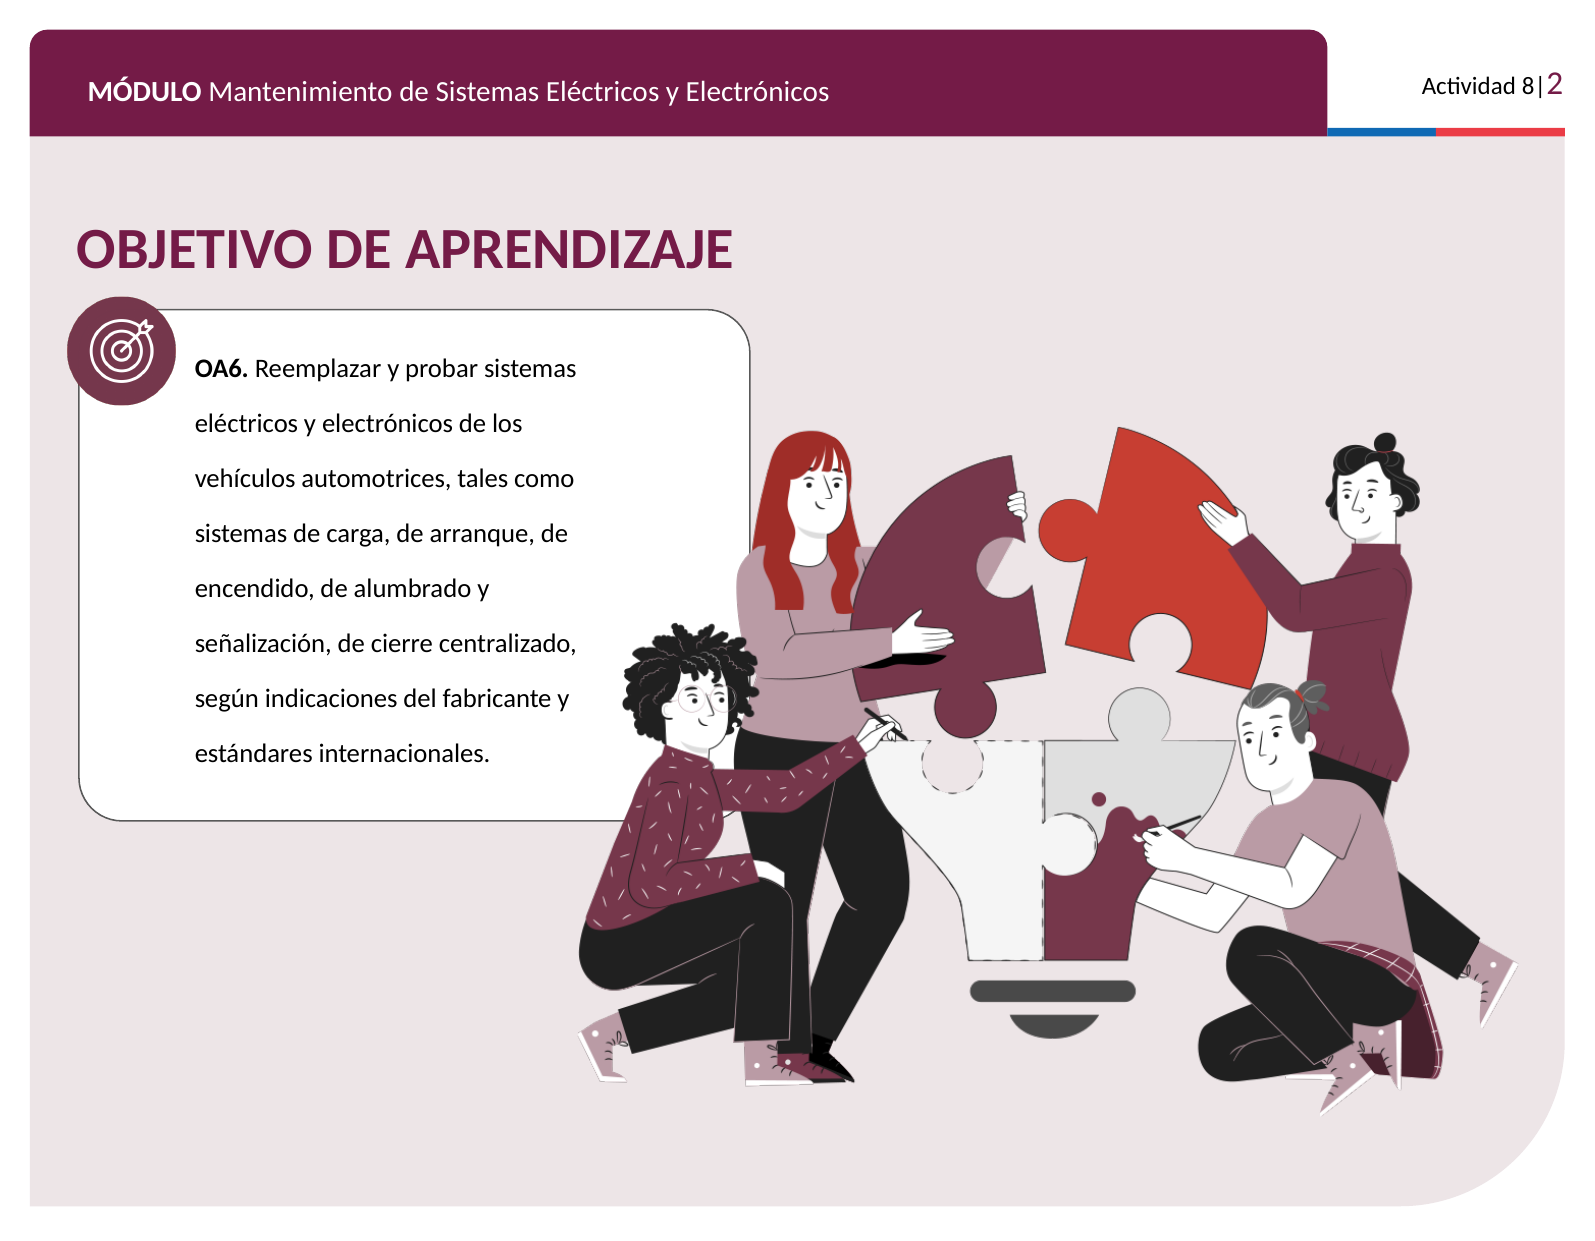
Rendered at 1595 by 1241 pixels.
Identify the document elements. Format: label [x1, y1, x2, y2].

text_box [61, 225, 1532, 1122]
